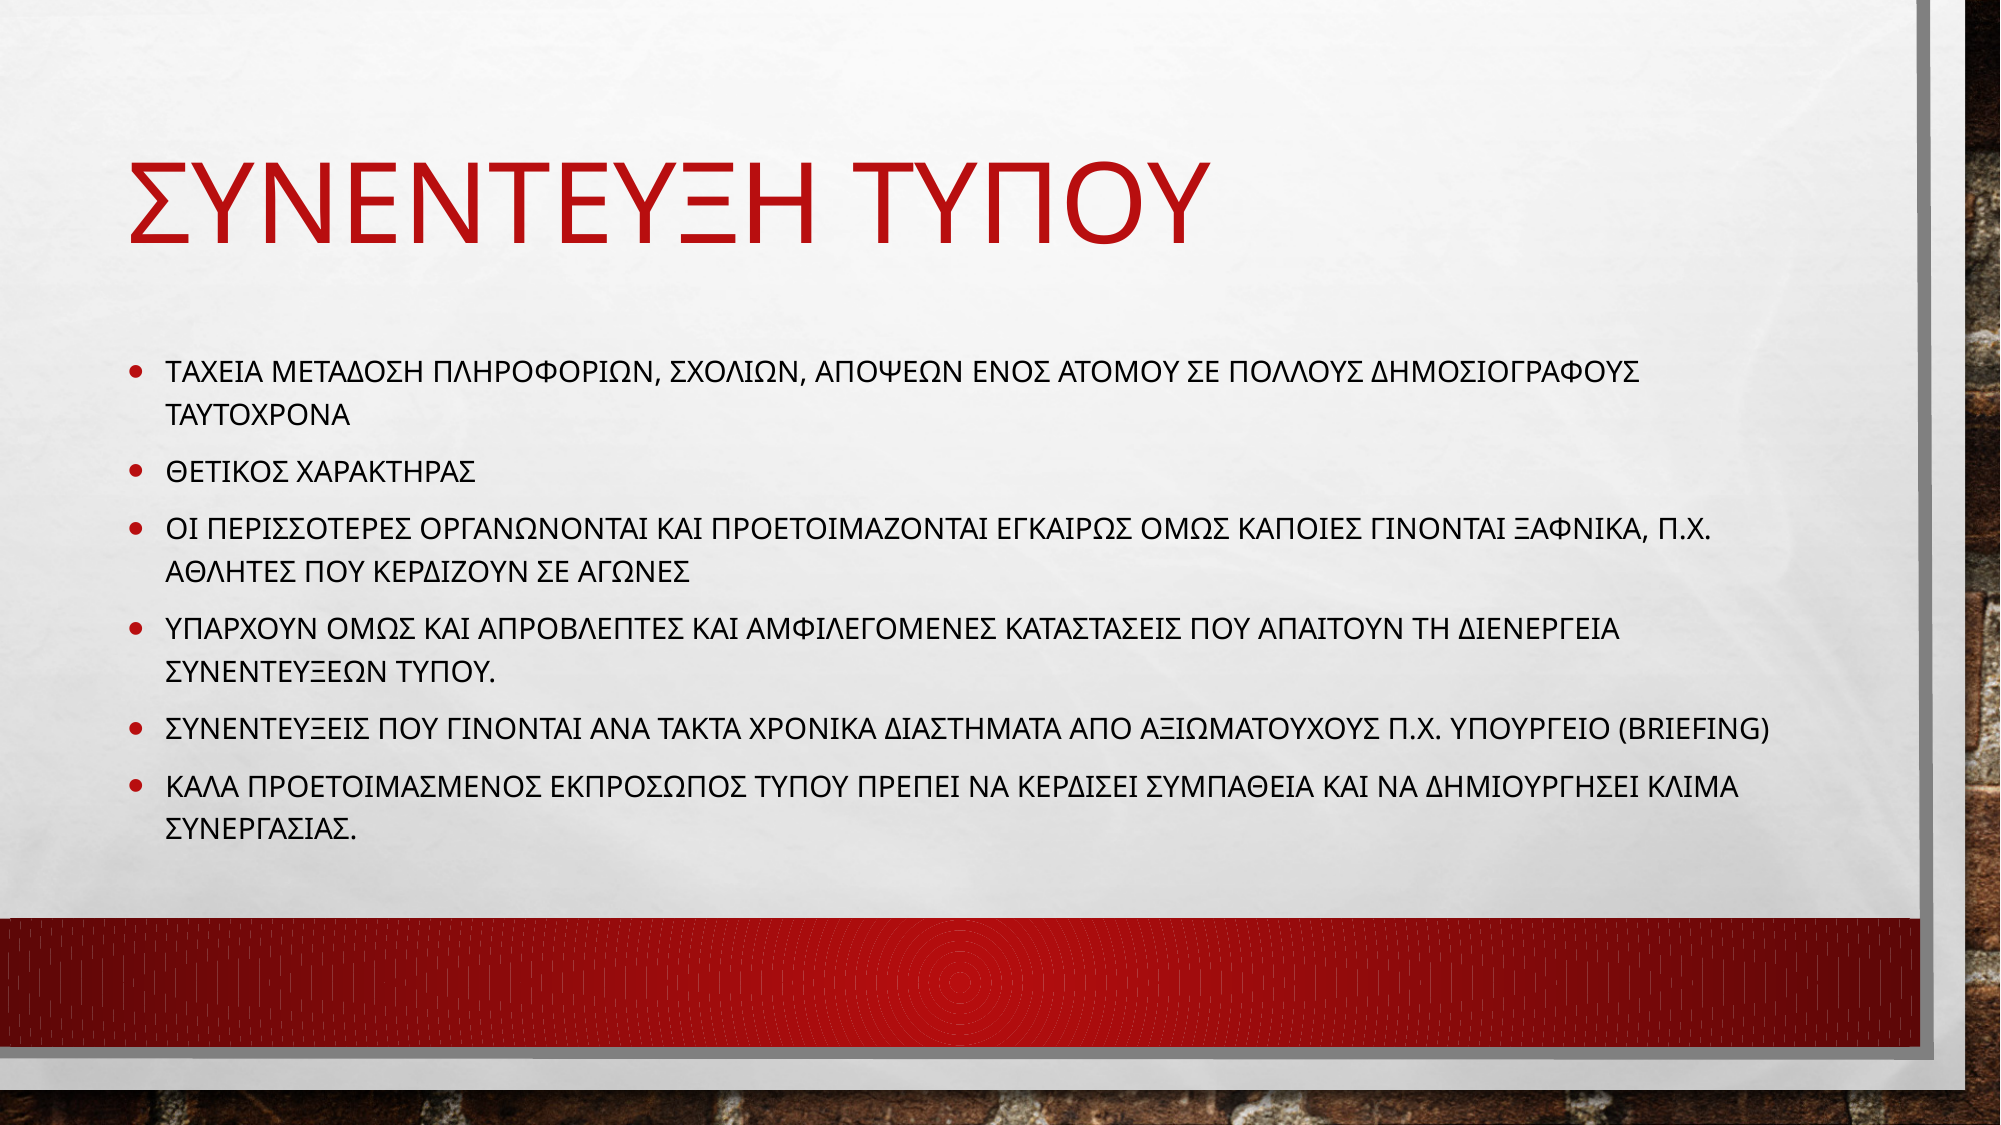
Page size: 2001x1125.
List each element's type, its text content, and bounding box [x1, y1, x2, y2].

title Συνεντευξη τυπου [112, 112, 1818, 302]
picture [0, 0, 2000, 1125]
list Ταχεια μεταδοση πληροφοριων, σχολιων, αποψεων ενοσ ατομου σε πολλουσ δημοσιογραφουσ ταυτοχρονα Θετικοσ χαρακτηρασ Οι περισσοτερεσ Οργανωνονται και προετοιμαζονται εγκαιρωσ ομωσ καποιεσ γινονται ξαφνικα, π.χ. Αθλητεσ που κερδιζουν σε αγωνεσ Υπαρχουν ομωσ και απροβλεπτεσ και αμφιλεγομενεσ καταστασεισ που απαιτουν τη διενεργεια συνεντευξεων τυπου. Συνεντευξεισ που γινονται ανα τακτα χρονικα διαστηματα απο αξιωματουχουσ π.χ. Υπουργειο (briefing) Καλα προετοιμασμενοσ εκπροσωποσ τυπου πρεπει να κερδισει συμπαθεια και να δημιουργησει κλιμα συνεργασιασ. [112, 338, 1818, 882]
